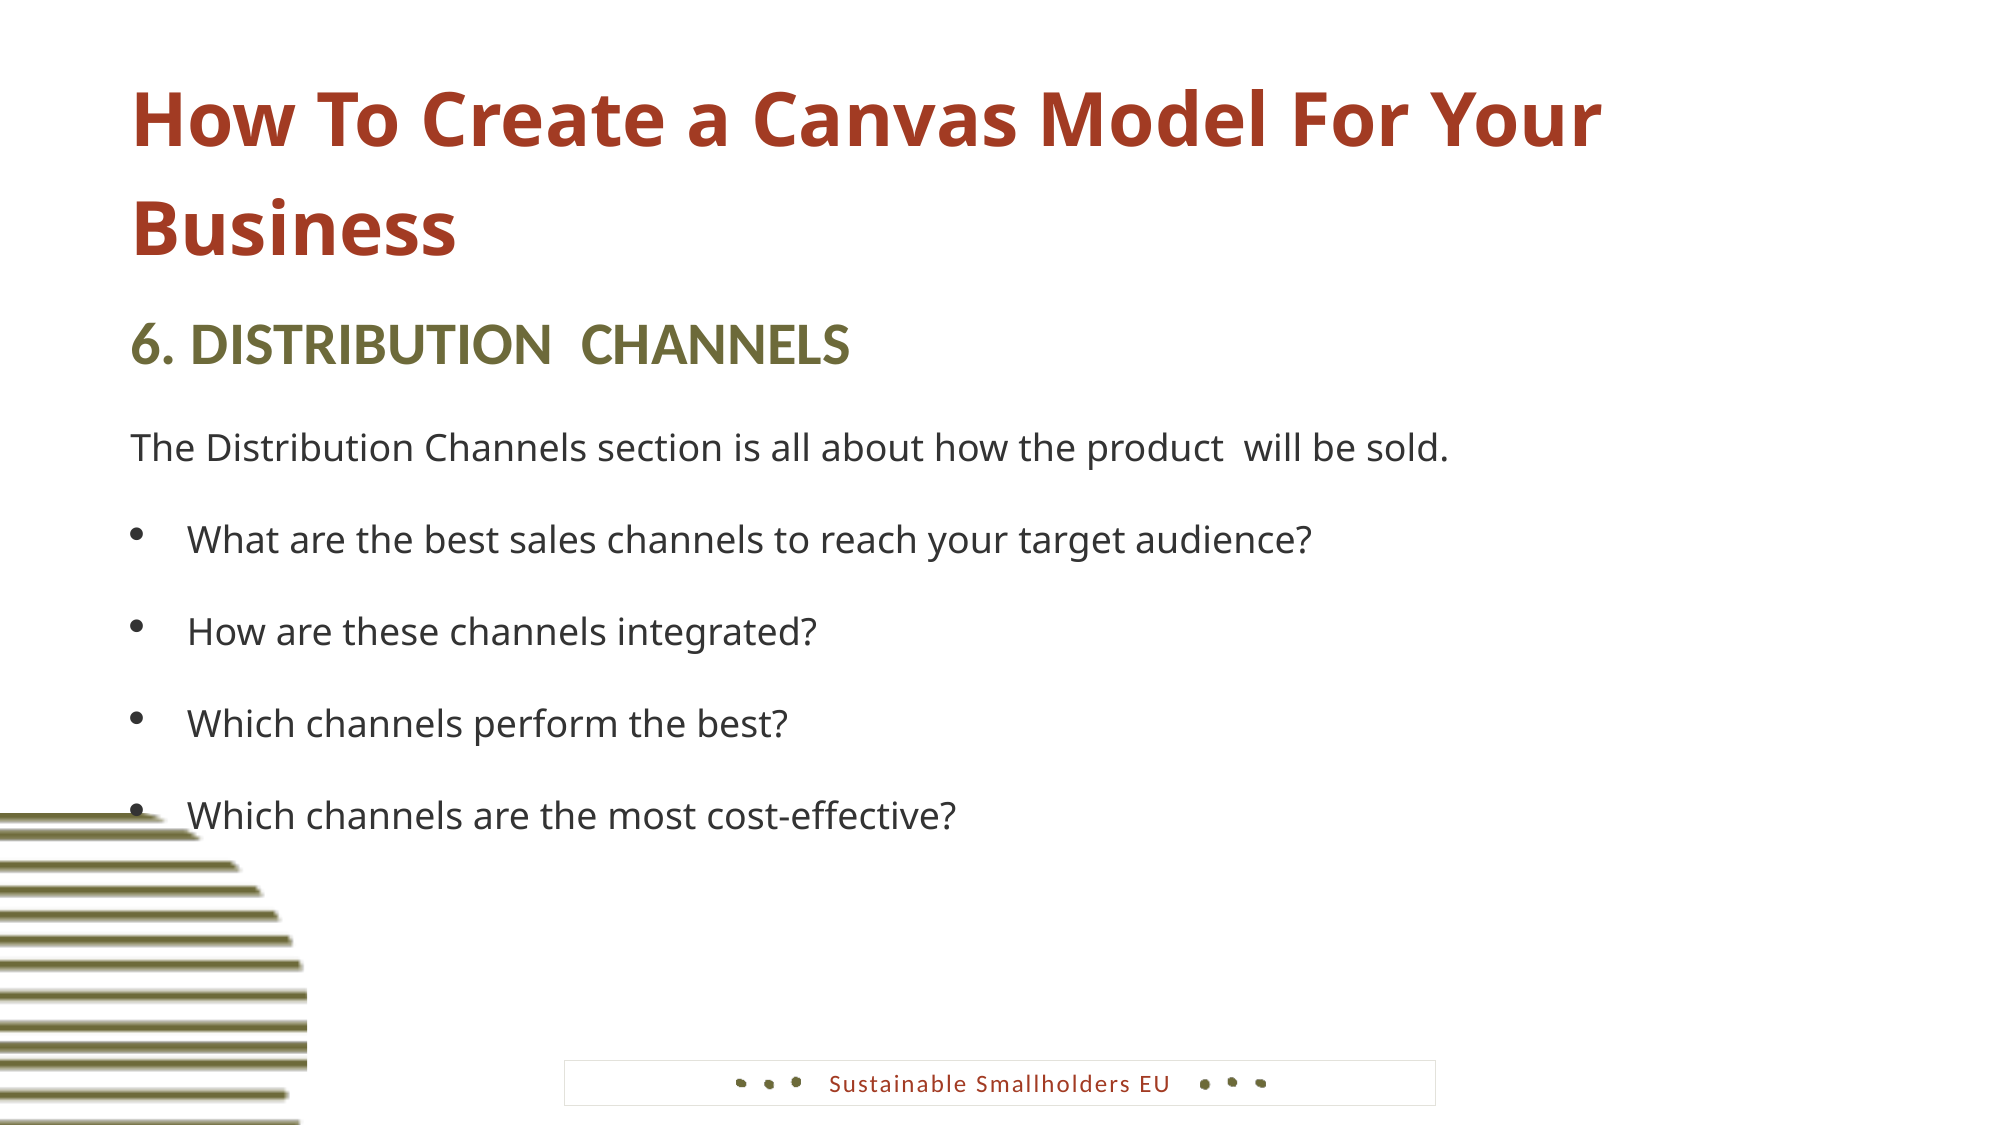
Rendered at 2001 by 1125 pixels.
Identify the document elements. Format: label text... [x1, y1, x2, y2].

picture [732, 1046, 805, 1120]
list How To Create a Canvas Model For Your Business 6. DISTRIBUTION CHANNELS The Distribution Channels section is all about how the product will be sold. What are the best sales channels to reach your target audience? How are these channels integrated? Which channels perform the best? Which channels are the most cost-effective? [115, 51, 1959, 936]
picture [1196, 1047, 1270, 1120]
